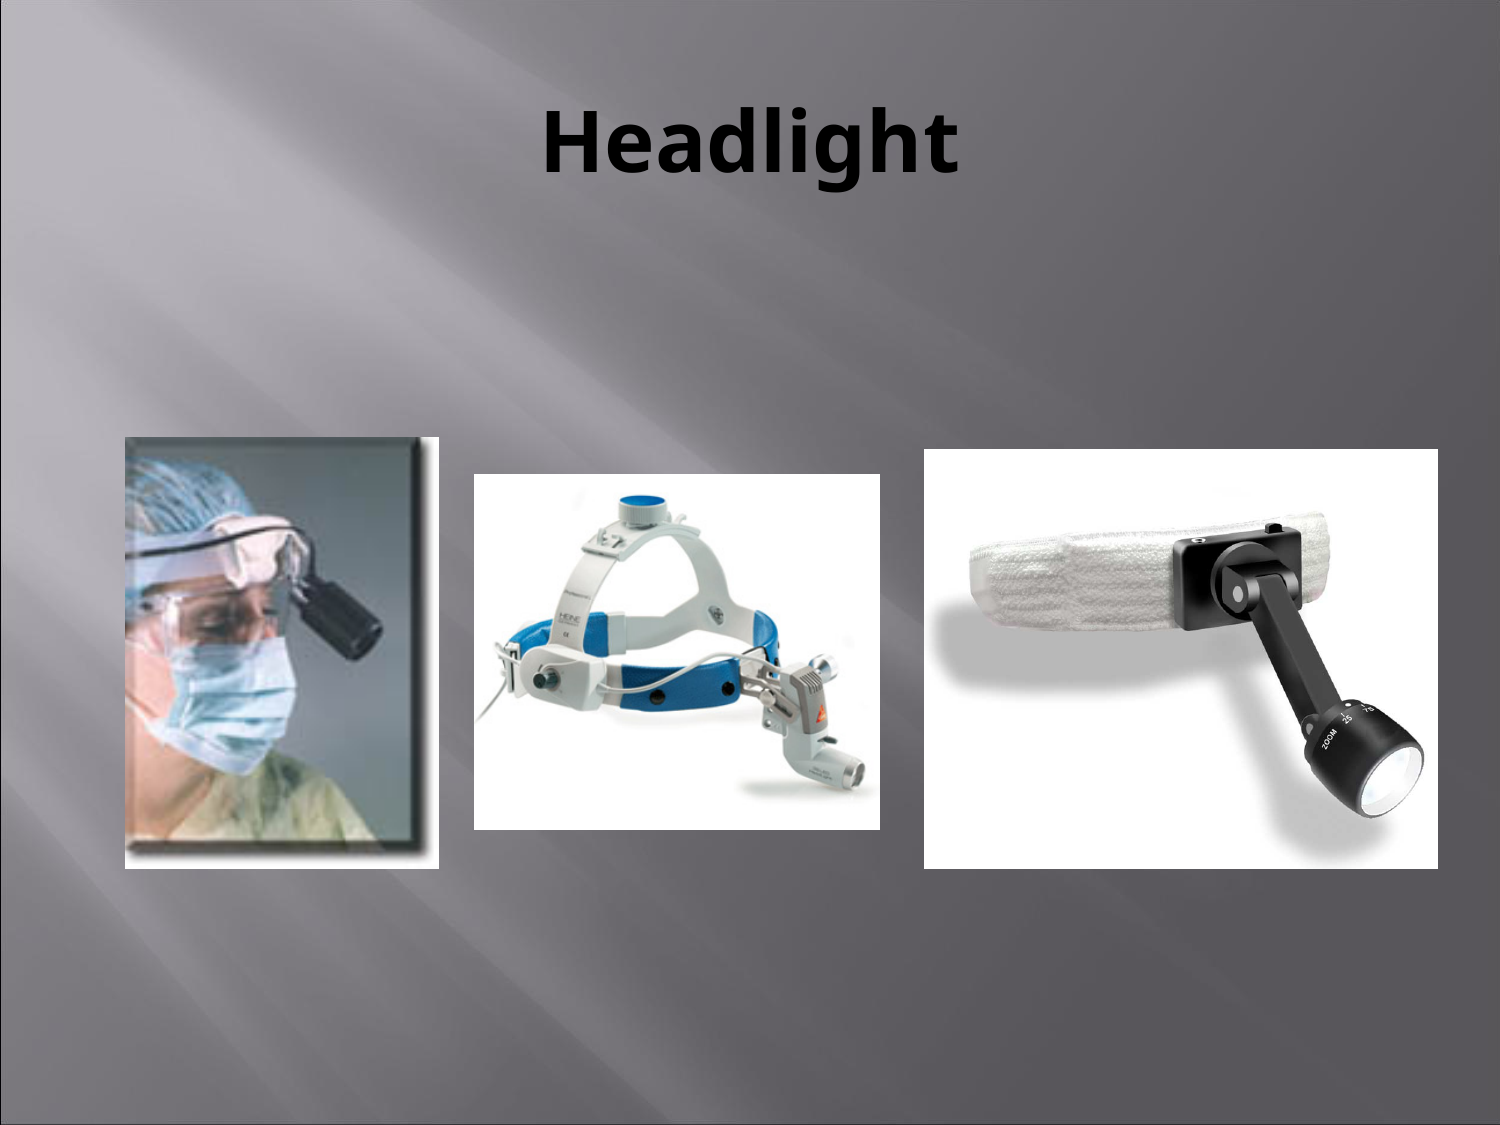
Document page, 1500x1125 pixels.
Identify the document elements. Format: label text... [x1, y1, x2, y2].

picture [0, 0, 1500, 1125]
title Headlight [75, 45, 1425, 233]
